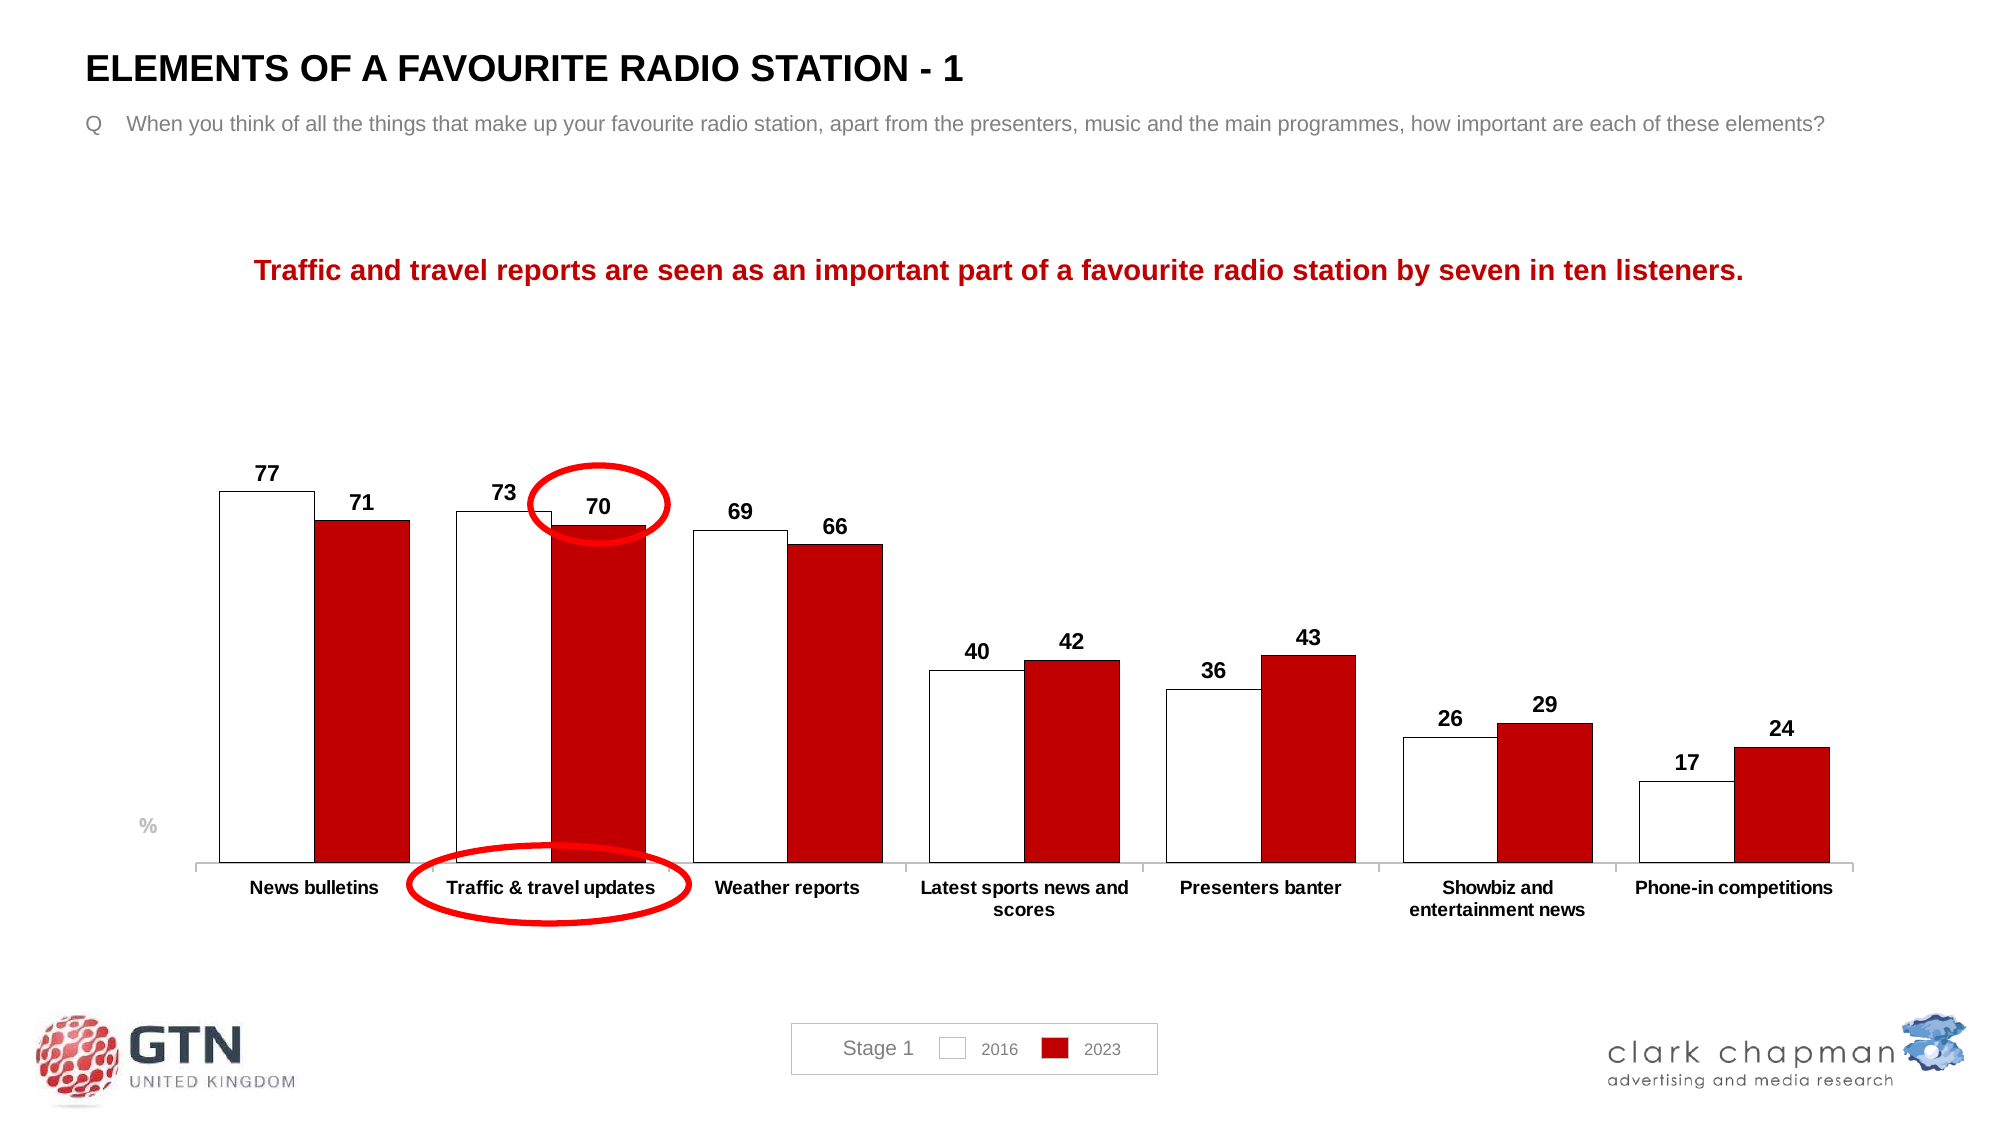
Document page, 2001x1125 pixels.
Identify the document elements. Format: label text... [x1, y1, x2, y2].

text_box Q When you think of all the things that make up your favourite radio station, apart from the presenters, music and the main programmes, how important are each of these elements? [70, 101, 2000, 144]
text_box ELEMENTS OF A FAVOURITE RADIO STATION - 1 [70, 36, 1500, 97]
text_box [35, 1008, 1969, 1114]
chart [120, 316, 1854, 1003]
text_box Traffic and travel reports are seen as an important part of a favourite radio station by seven in ten listeners. [0, 243, 2000, 294]
